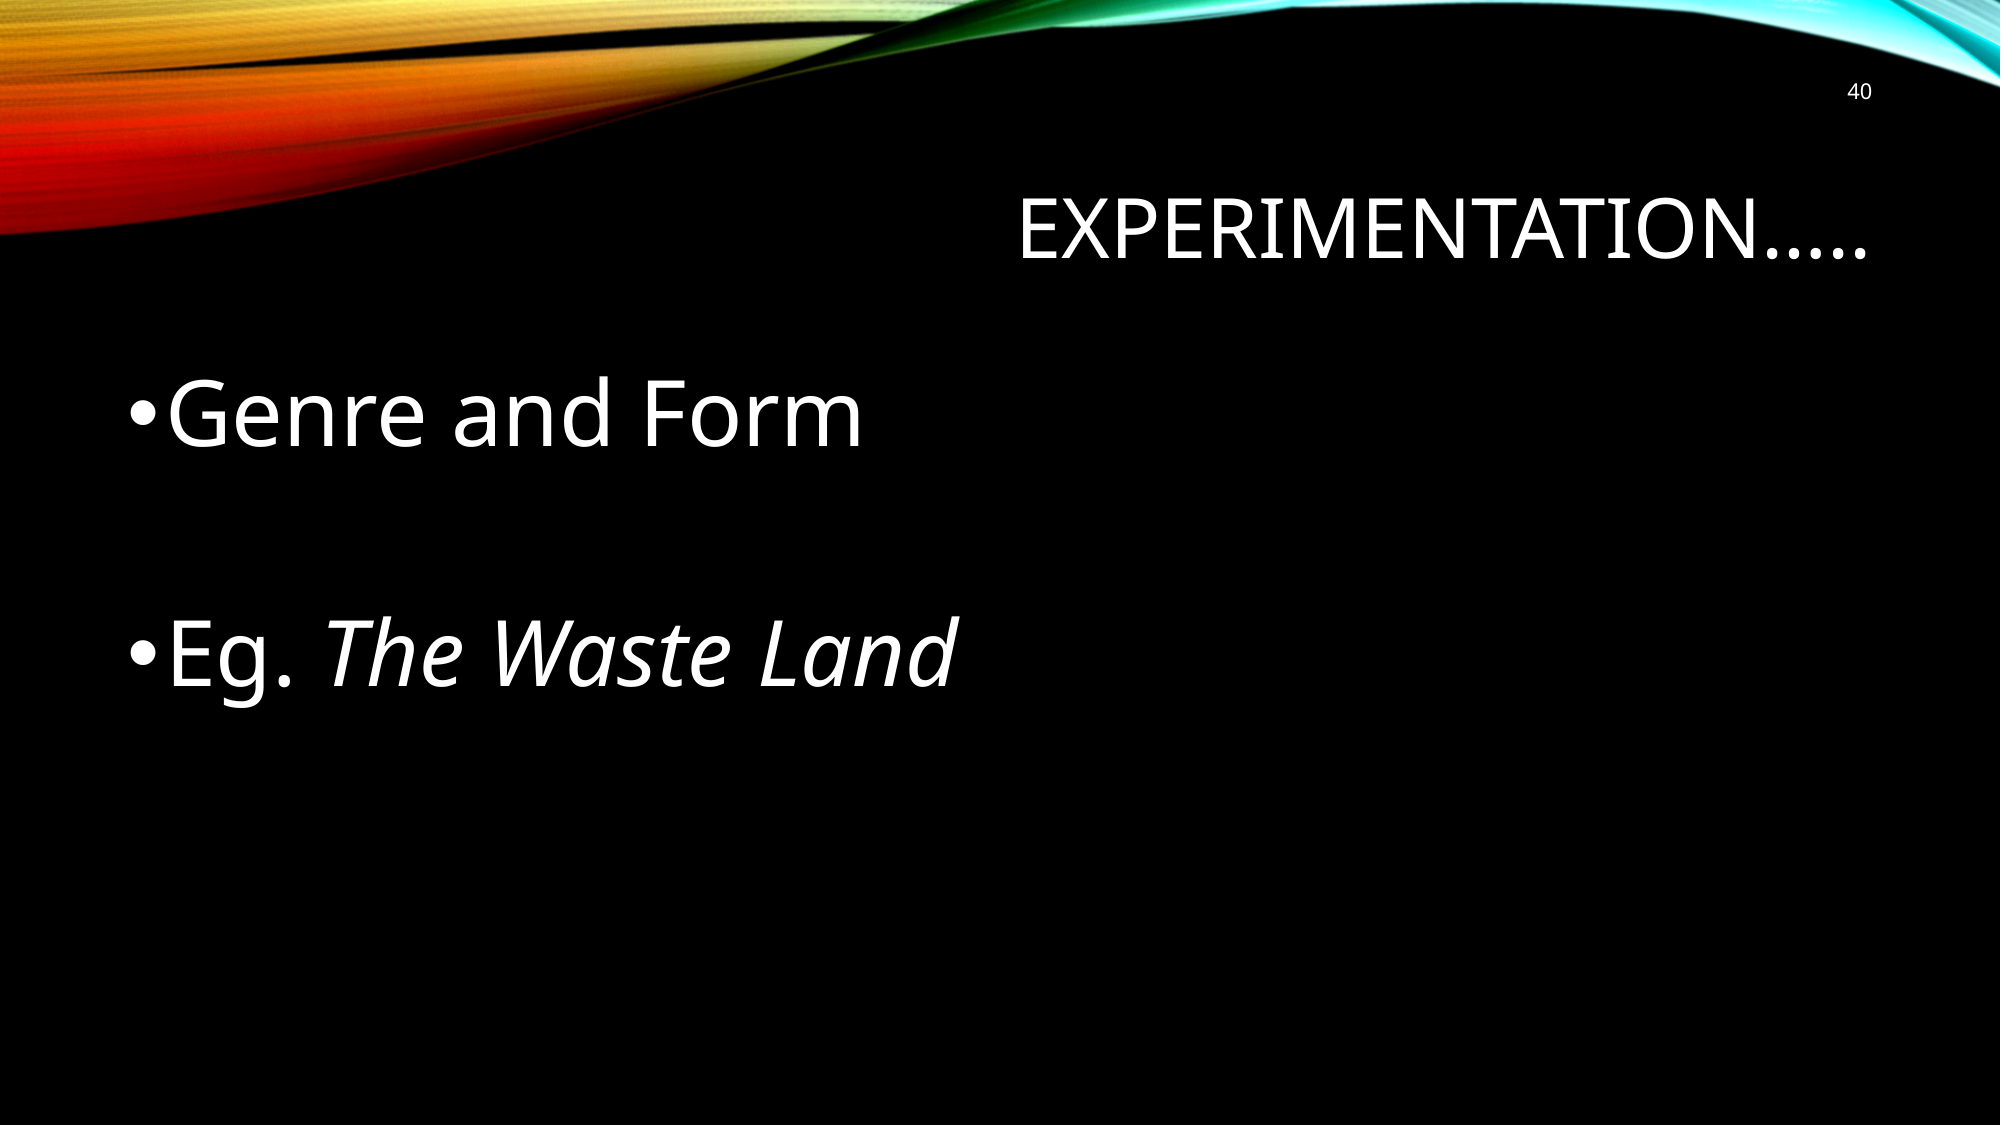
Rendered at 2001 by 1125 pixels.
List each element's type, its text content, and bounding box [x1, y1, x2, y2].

slide_number 40 [1437, 62, 1888, 123]
picture [0, 0, 2000, 237]
title Experimentation….. [474, 125, 1888, 338]
list Genre and Form Eg. The Waste Land [112, 360, 1888, 1021]
